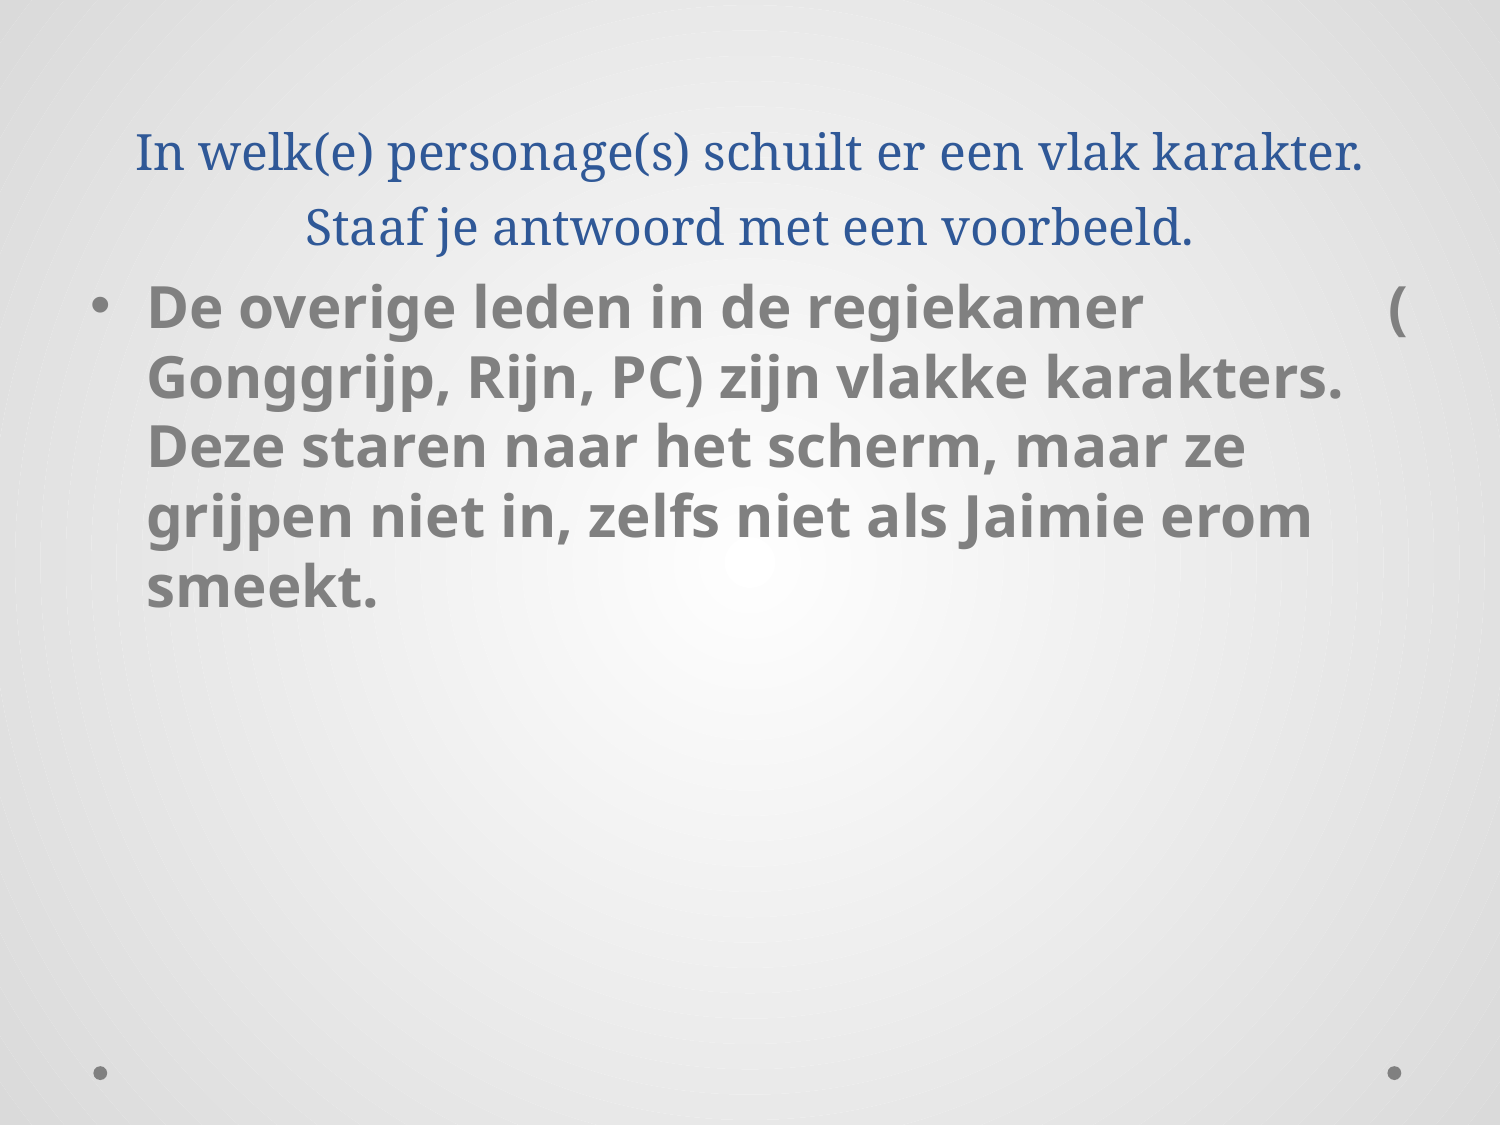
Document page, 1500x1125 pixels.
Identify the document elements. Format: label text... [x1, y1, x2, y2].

title In welk(e) personage(s) schuilt er een vlak karakter. Staaf je antwoord met een voorbeeld. [75, 0, 1425, 262]
list De overige leden in de regiekamer ( Gonggrijp, Rijn, PC) zijn vlakke karakters. Deze staren naar het scherm, maar ze grijpen niet in, zelfs niet als Jaimie erom smeekt. [75, 262, 1425, 1005]
